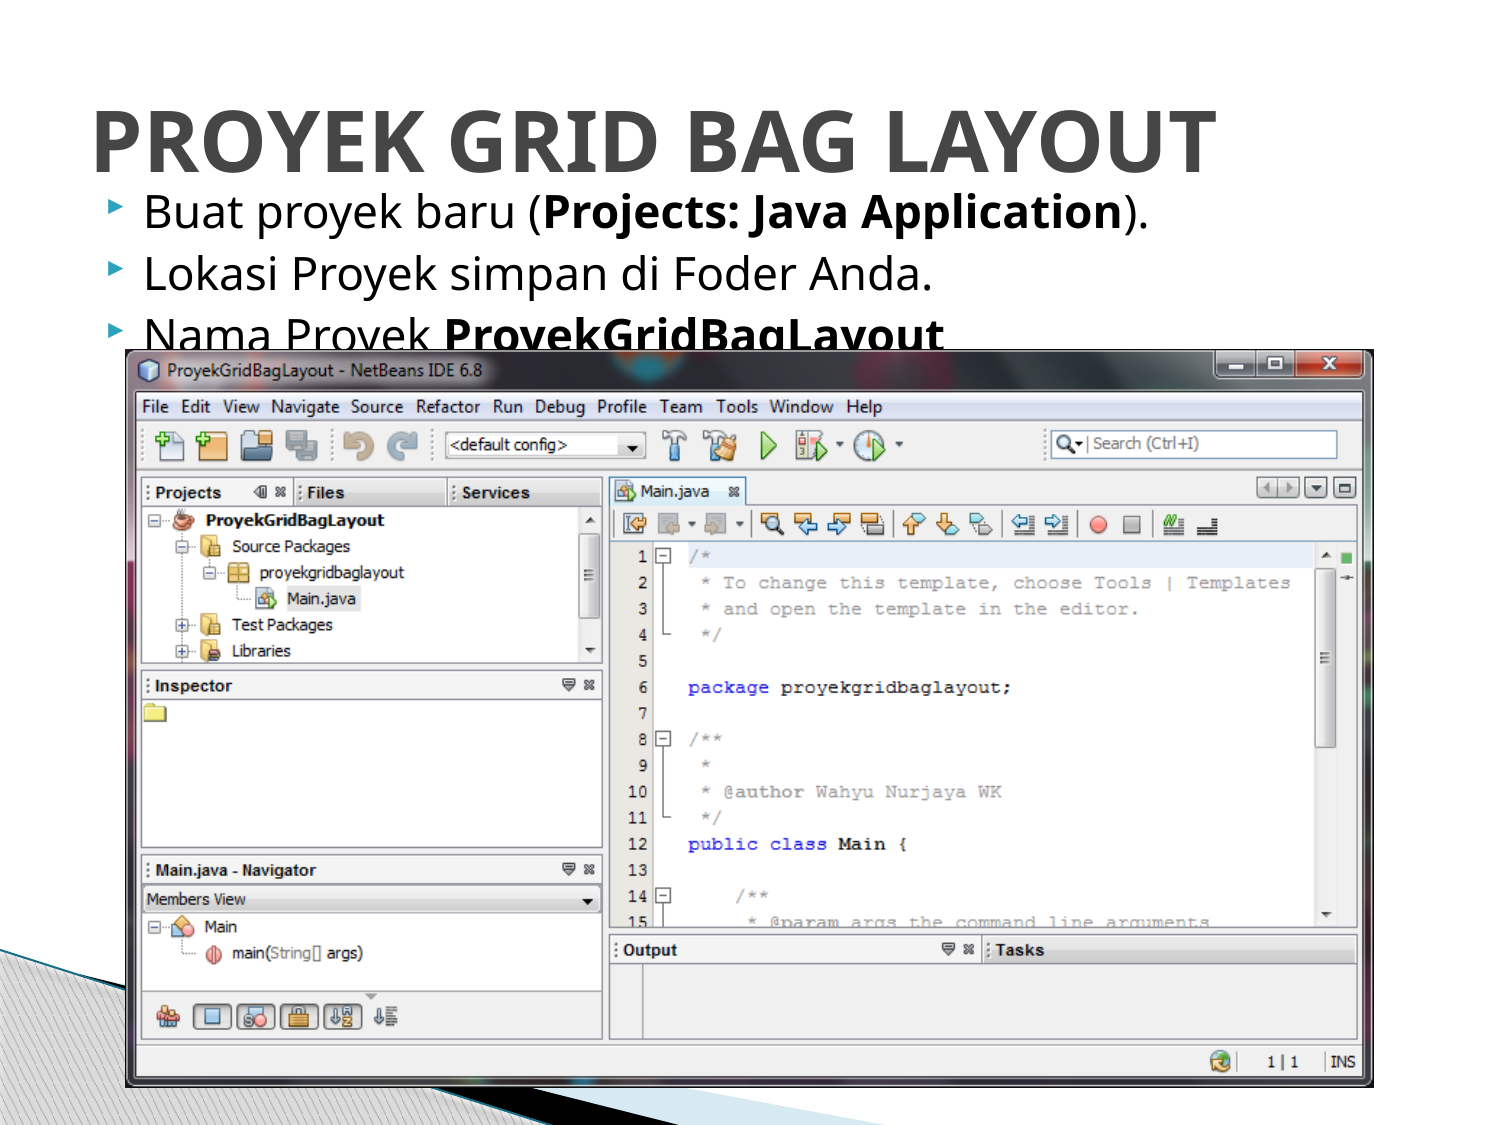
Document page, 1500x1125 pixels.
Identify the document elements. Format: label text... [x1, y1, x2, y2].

title PROYEK GRID BAG LAYOUT [75, 45, 1425, 233]
list Buat proyek baru (Projects: Java Application). Lokasi Proyek simpan di Foder Anda. Nama Proyek ProyekGridBagLayout [75, 233, 1425, 370]
picture [124, 349, 1374, 1088]
